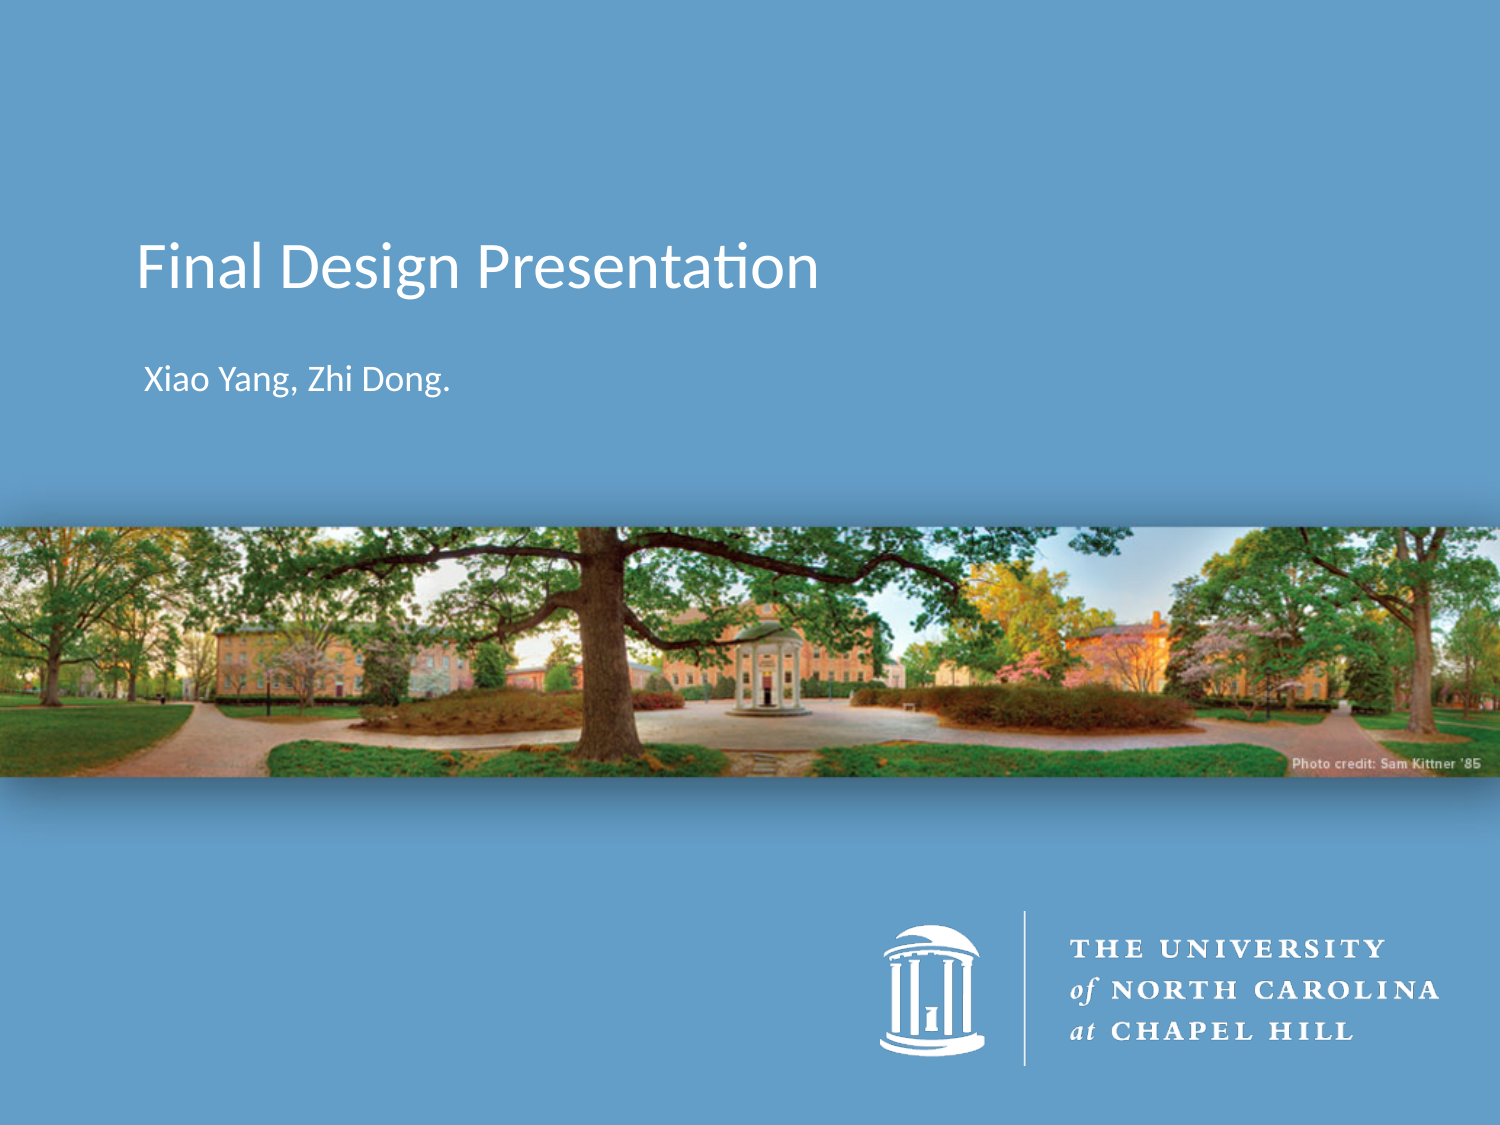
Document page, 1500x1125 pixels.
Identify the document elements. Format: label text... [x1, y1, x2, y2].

text_box Final Design Presentation [121, 214, 894, 347]
text_box Xiao Yang, Zhi Dong. [129, 347, 799, 406]
picture [0, 0, 1500, 1125]
